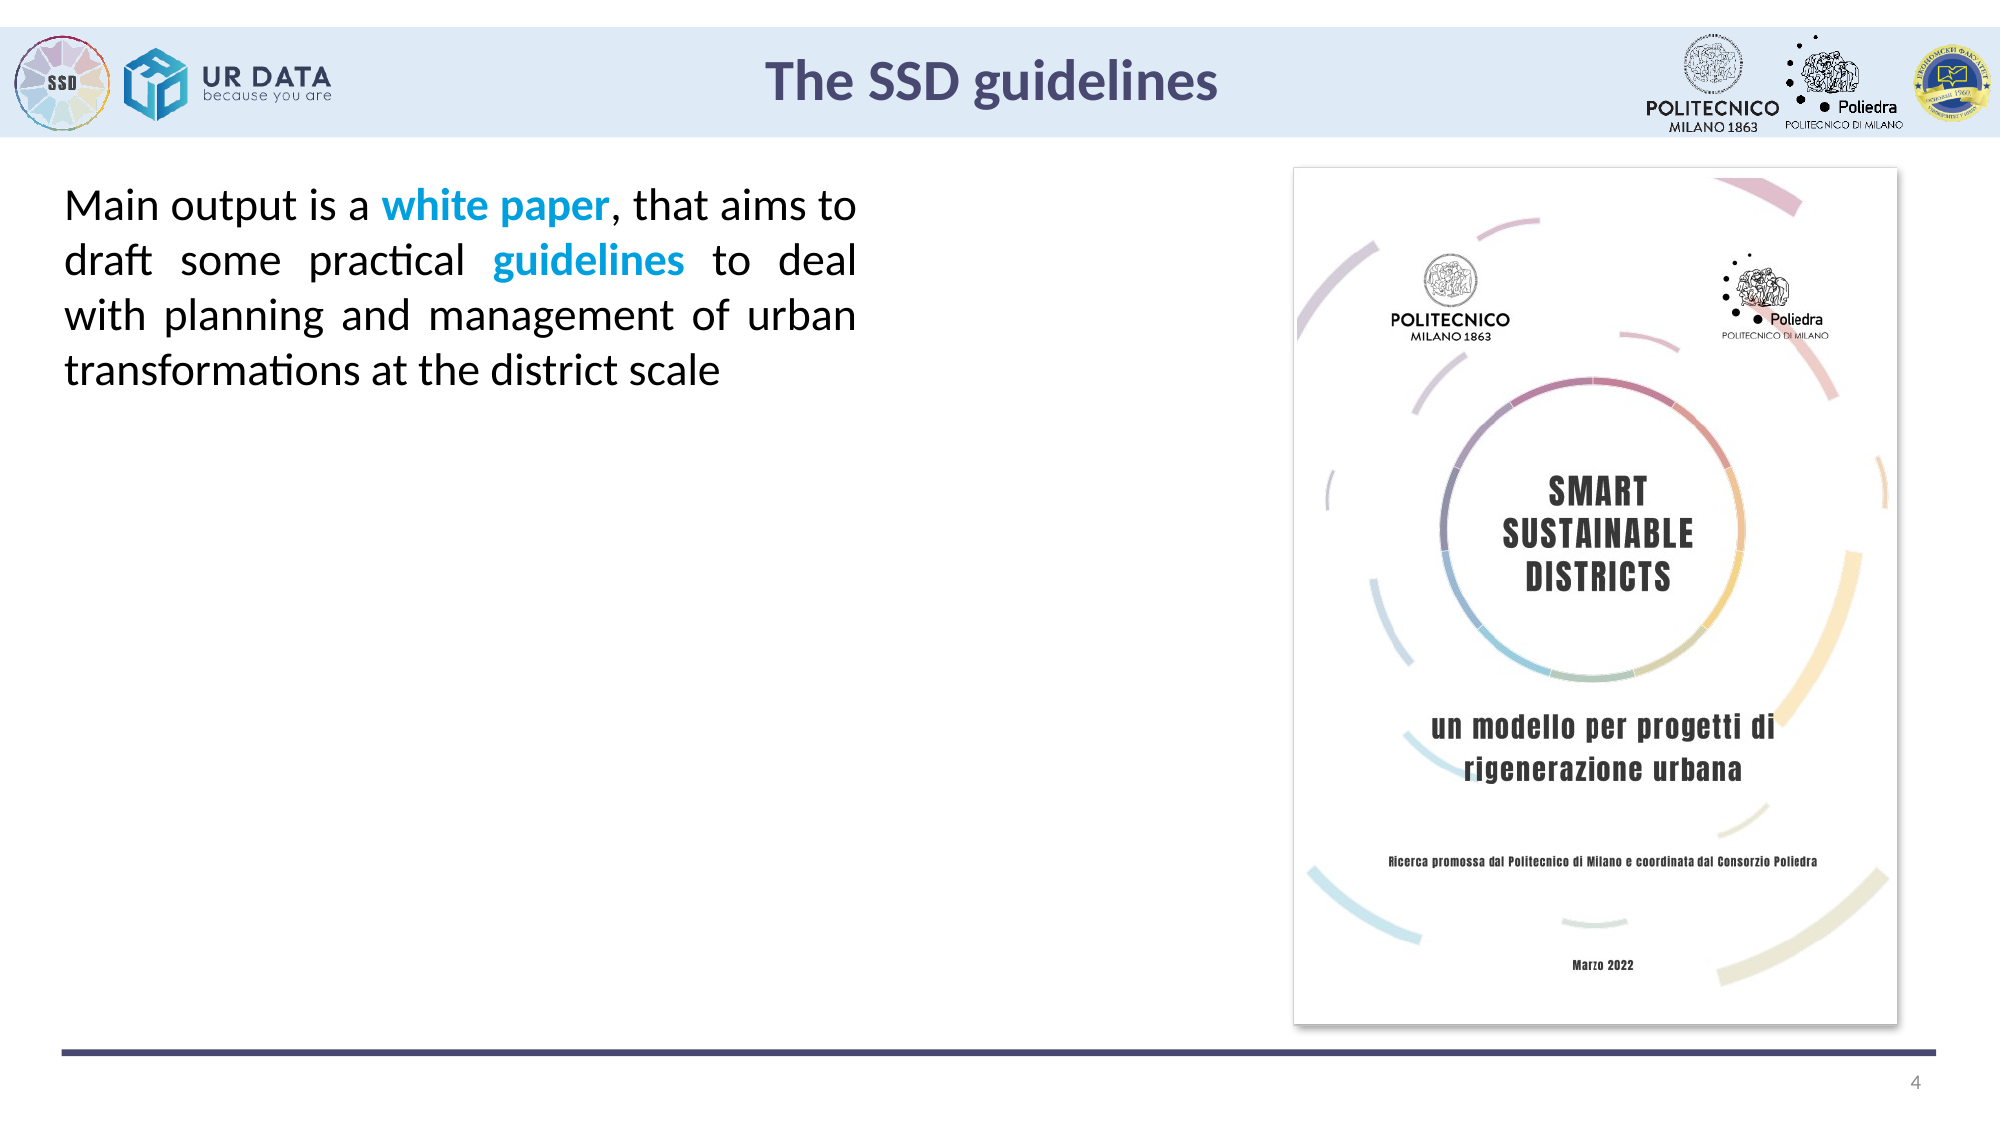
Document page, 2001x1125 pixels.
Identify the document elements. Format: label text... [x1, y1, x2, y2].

text_box Main output is a white paper, that aims to draft some practical guidelines to deal with planning and management of urban transformations at the district scale [49, 167, 873, 458]
picture [1785, 35, 1903, 131]
picture [1909, 40, 1995, 126]
slide_number 4 [1486, 1056, 1937, 1107]
picture [1647, 34, 1779, 132]
picture [14, 35, 110, 131]
picture [121, 44, 332, 123]
title The SSD guidelines [372, 27, 1613, 136]
picture [1293, 167, 1897, 1027]
